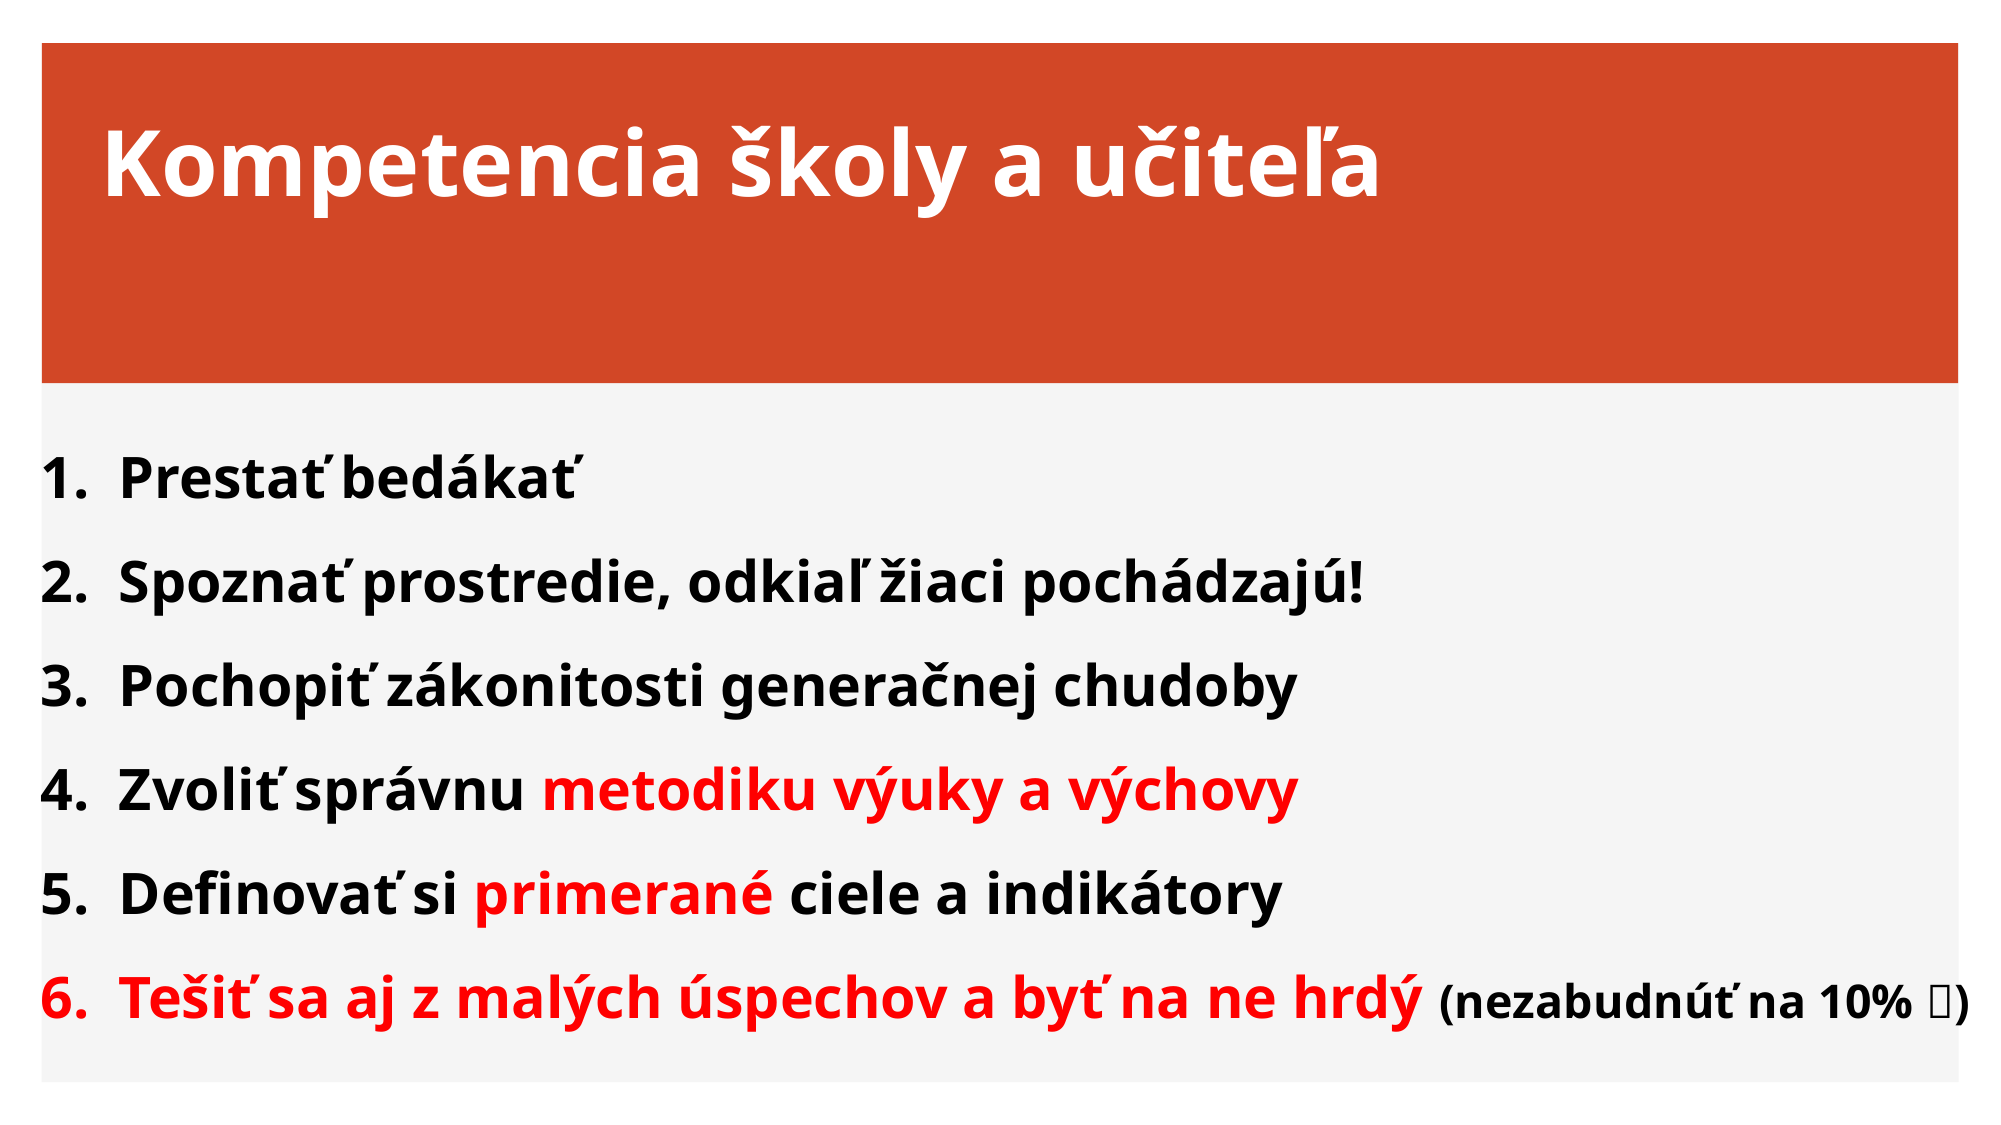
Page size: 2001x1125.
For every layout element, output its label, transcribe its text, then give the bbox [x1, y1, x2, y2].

title Kompetencia školy a učiteľa [85, 52, 1863, 420]
list Prestať bedákať Spoznať prostredie, odkiaľ žiaci pochádzajú! Pochopiť zákonitosti generačnej chudoby Zvoliť správnu metodiku výuky a výchovy Definovať si primerané ciele a indikátory Tešiť sa aj z malých úspechov a byť na ne hrdý (nezabudnúť na 10% ) [25, 420, 2000, 1113]
